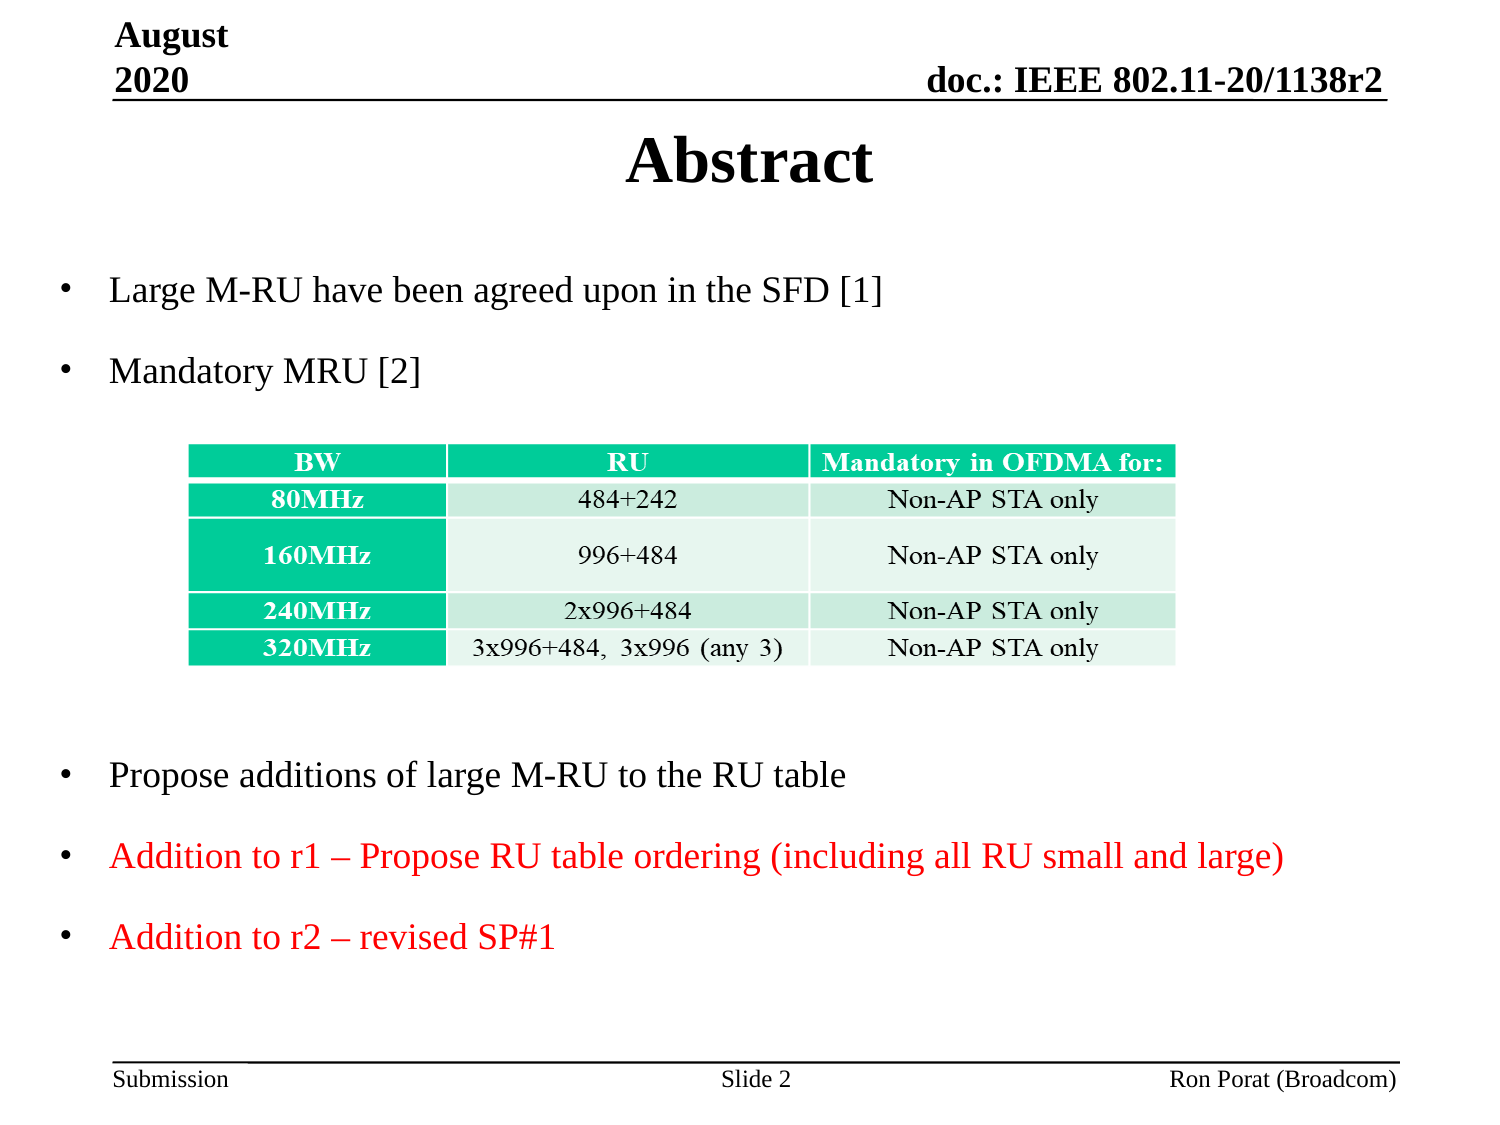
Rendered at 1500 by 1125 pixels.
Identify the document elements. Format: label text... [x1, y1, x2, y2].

picture [187, 437, 1177, 680]
title Abstract [112, 112, 1388, 201]
slide_number Slide 2 [712, 1061, 800, 1093]
list Large M-RU have been agreed upon in the SFD [1] Mandatory MRU [2] Propose additions of large M-RU to the RU table Addition to r1 – Propose RU table ordering (including all RU small and large) Addition to r2 – revised SP#1 [37, 262, 1476, 1037]
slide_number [114, 54, 313, 101]
footer Ron Porat (Broadcom) [1074, 1062, 1398, 1101]
